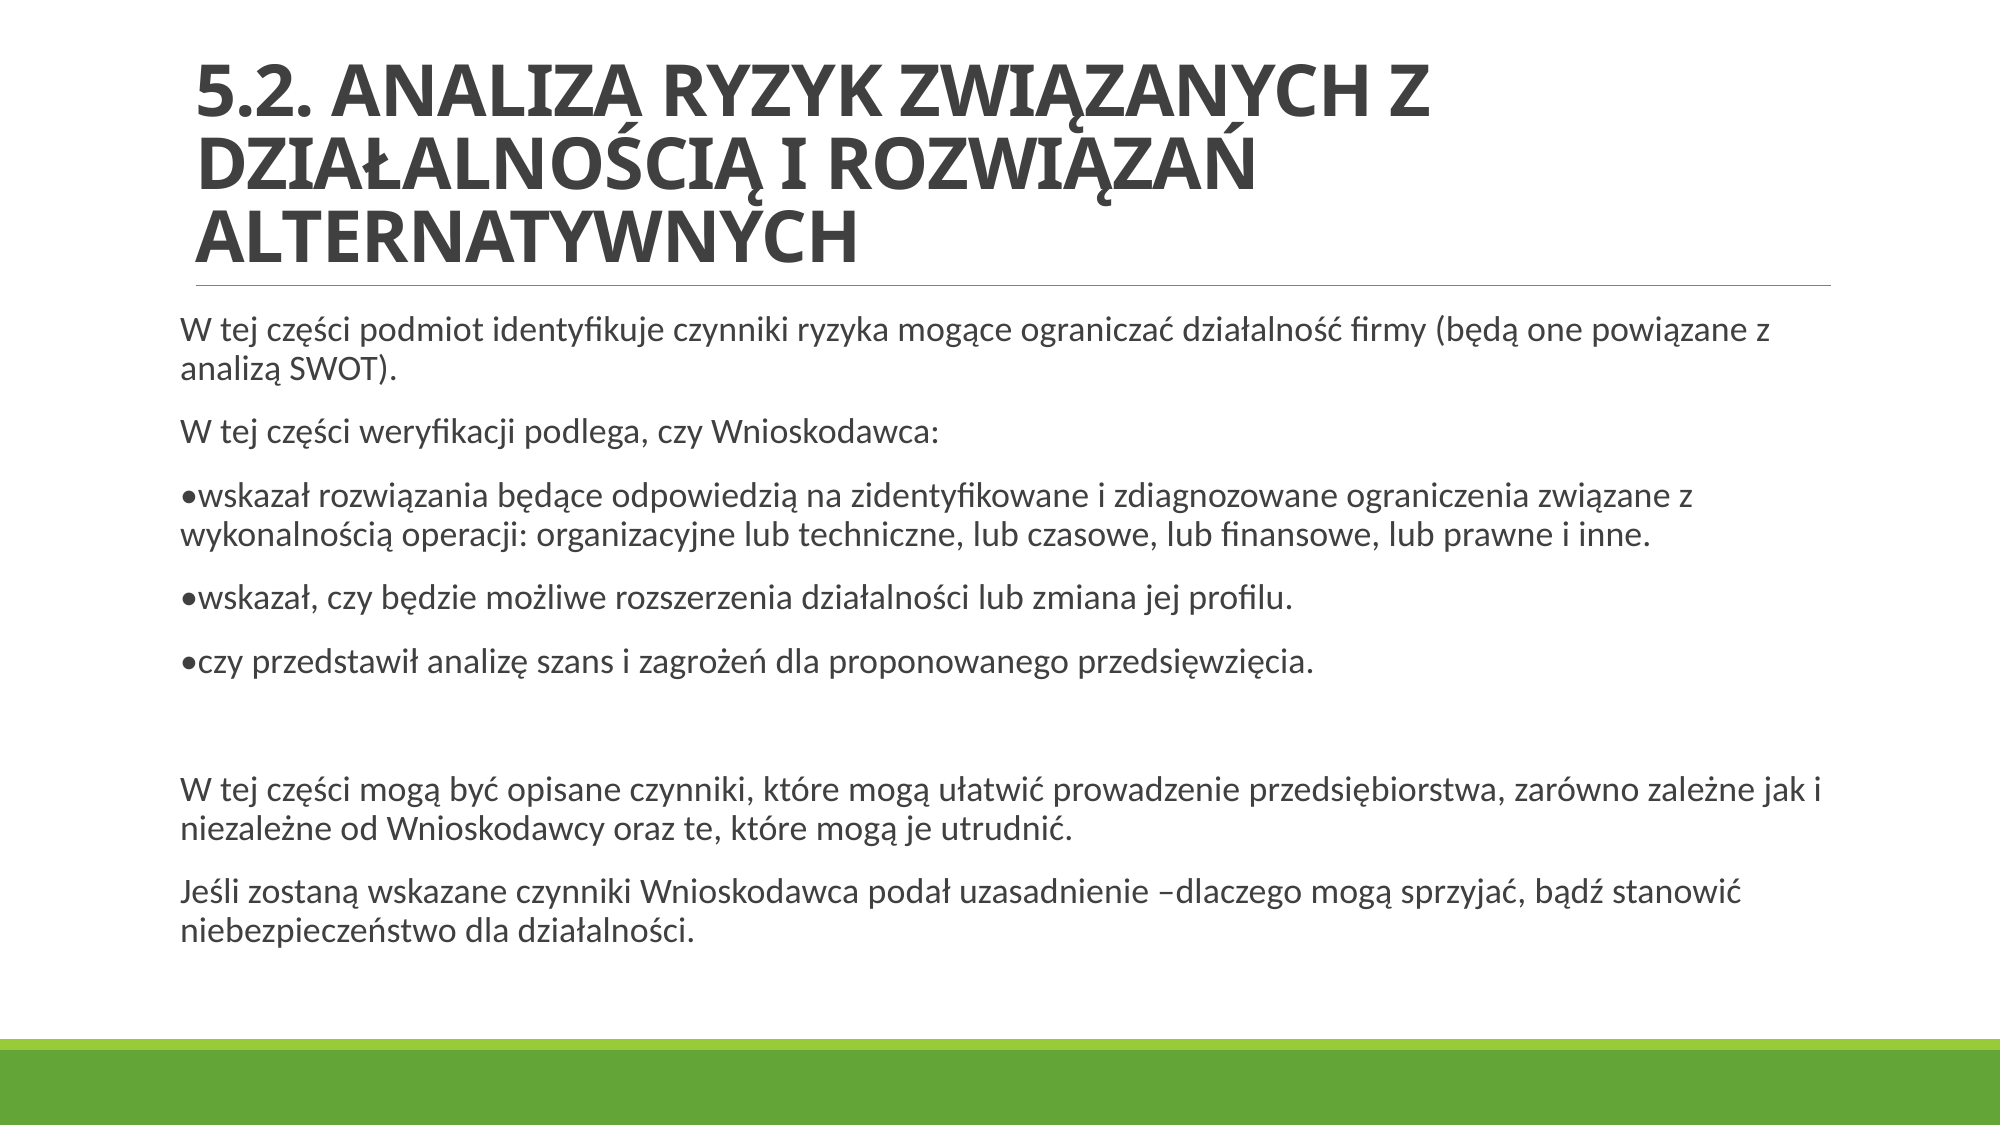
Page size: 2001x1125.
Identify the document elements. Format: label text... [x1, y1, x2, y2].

list W tej części podmiot identyfikuje czynniki ryzyka mogące ograniczać działalność firmy (będą one powiązane z analizą SWOT). W tej części weryfikacji podlega, czy Wnioskodawca: •wskazał rozwiązania będące odpowiedzią na zidentyfikowane i zdiagnozowane ograniczenia związane z wykonalnością operacji: organizacyjne lub techniczne, lub czasowe, lub finansowe, lub prawne i inne. •wskazał, czy będzie możliwe rozszerzenia działalności lub zmiana jej profilu. •czy przedstawił analizę szans i zagrożeń dla proponowanego przedsięwzięcia. W tej części mogą być opisane czynniki, które mogą ułatwić prowadzenie przedsiębiorstwa, zarówno zależne jak i niezależne od Wnioskodawcy oraz te, które mogą je utrudnić. Jeśli zostaną wskazane czynniki Wnioskodawca podał uzasadnienie –dlaczego mogą sprzyjać, bądź stanowić niebezpieczeństwo dla działalności. [180, 302, 1830, 963]
title 5.2. ANALIZA RYZYK ZWIĄZANYCH Z DZIAŁALNOŚCIĄ I ROZWIĄZAŃ ALTERNATYWNYCH [180, 47, 1830, 285]
